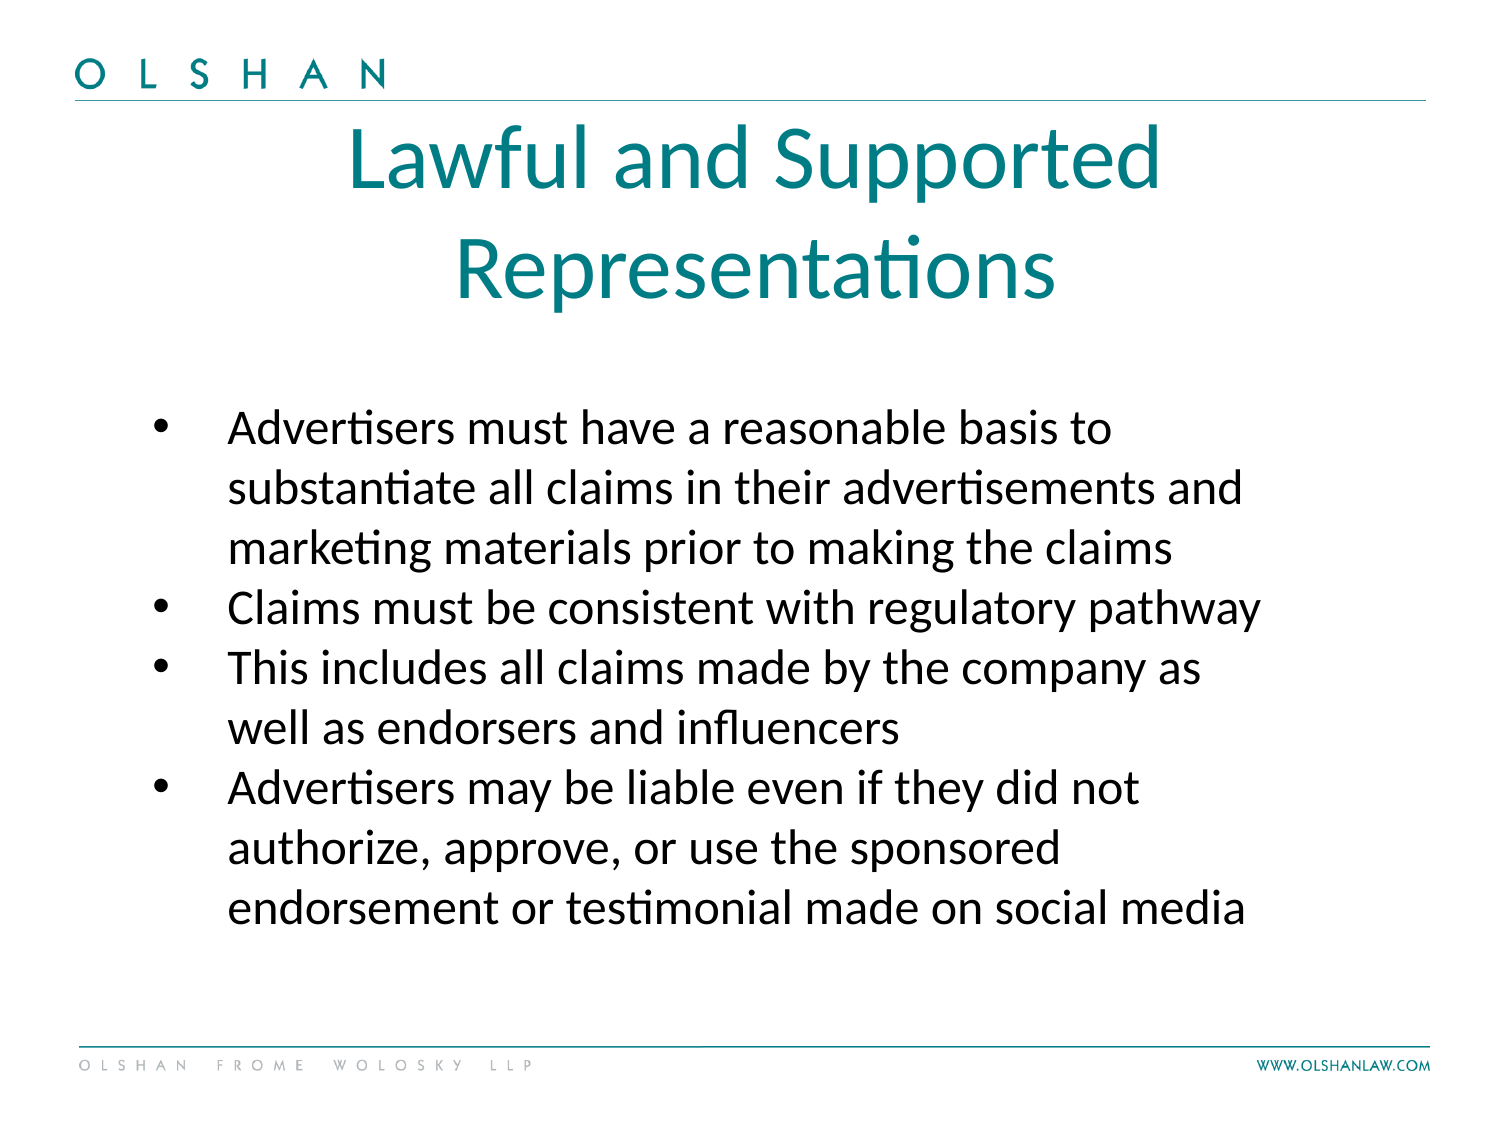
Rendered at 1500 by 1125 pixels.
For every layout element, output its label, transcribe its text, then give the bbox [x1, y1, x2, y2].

picture [79, 1046, 1430, 1071]
picture [75, 58, 1426, 101]
title Lawful and Supported Representations [112, 149, 1401, 264]
subtitle Advertisers must have a reasonable basis to substantiate all claims in their advertisements and marketing materials prior to making the claims Claims must be consistent with regulatory pathway This includes all claims made by the company as well as endorsers and influencers Advertisers may be liable even if they did not authorize, approve, or use the sponsored endorsement or testimonial made on social media [137, 387, 1301, 676]
